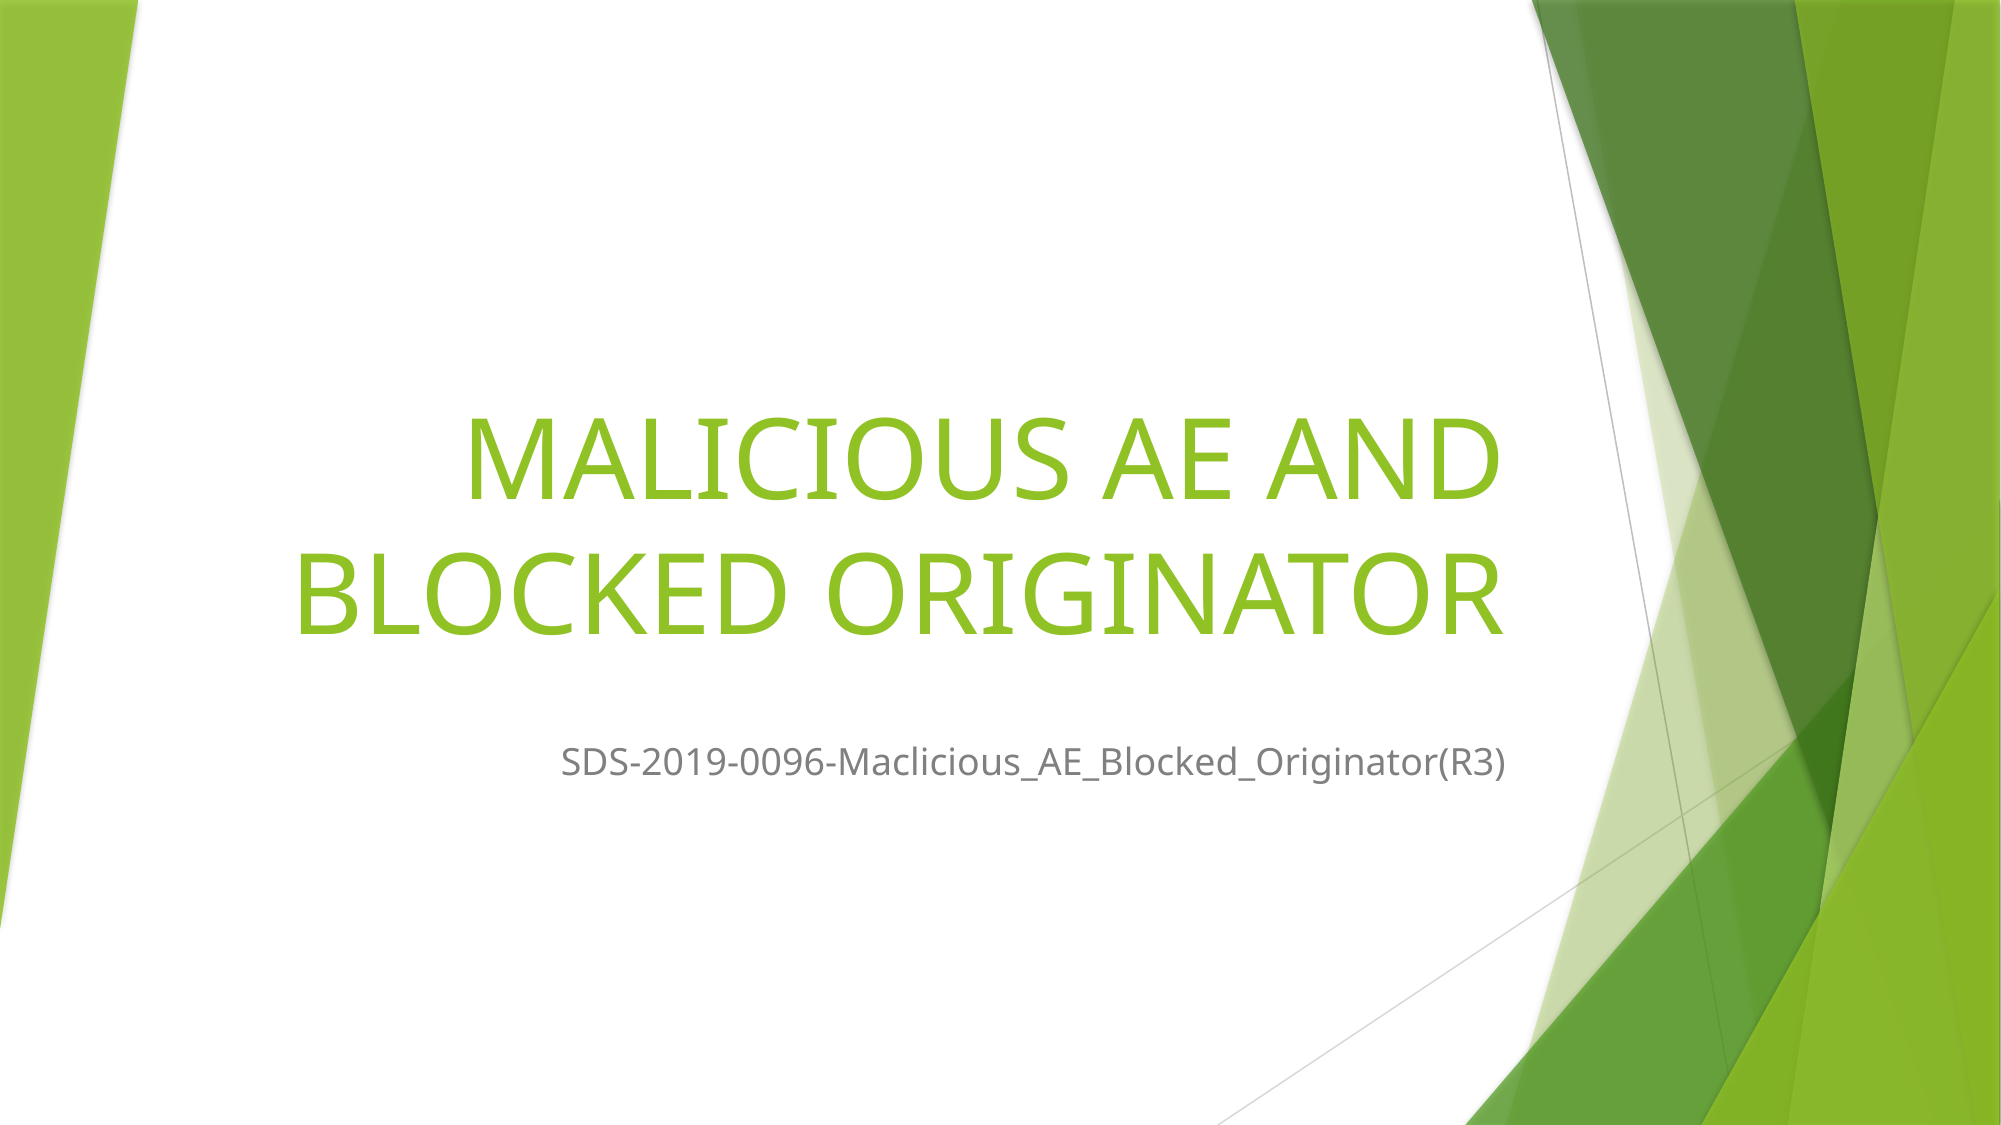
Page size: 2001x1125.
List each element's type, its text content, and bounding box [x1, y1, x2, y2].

title MALICIOUS AE AND BLOCKED ORIGINATOR [247, 394, 1522, 664]
subtitle SDS-2019-0096-Maclicious_AE_Blocked_Originator(R3) [247, 664, 1522, 845]
